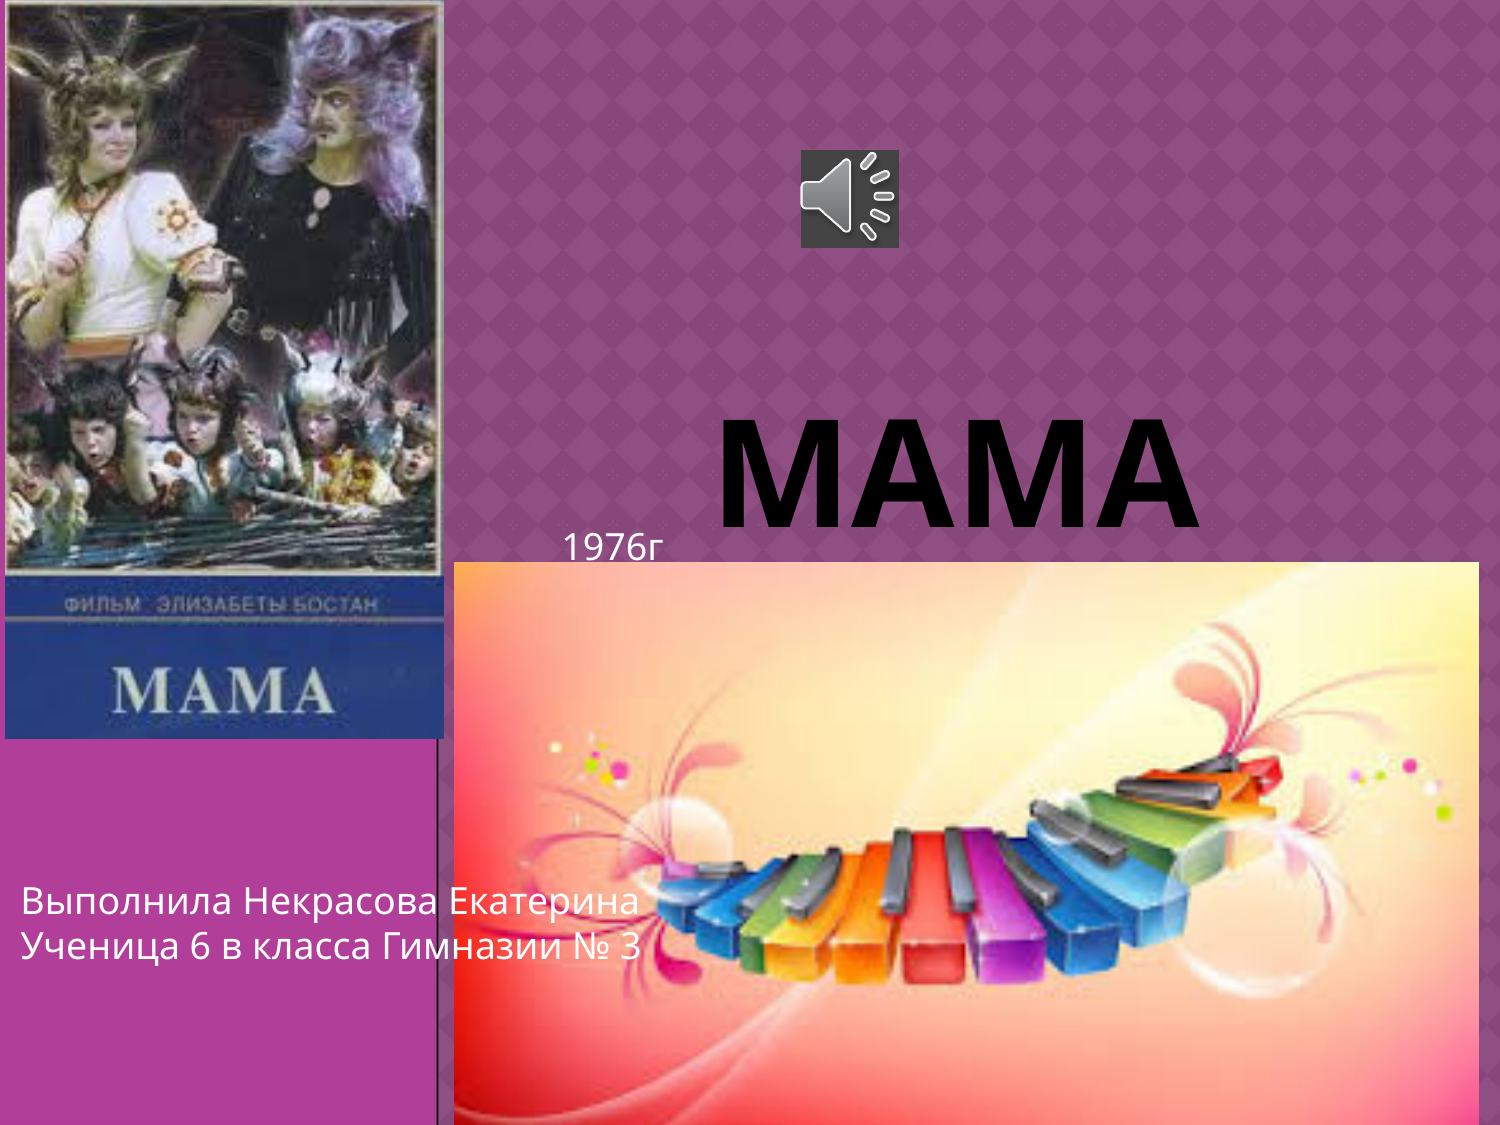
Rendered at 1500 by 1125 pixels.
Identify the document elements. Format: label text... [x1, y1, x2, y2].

picture [799, 148, 901, 250]
picture [5, 0, 445, 739]
title Мама [552, 87, 1390, 558]
text_box 1976г [546, 515, 679, 560]
text_box Выполнила Некрасова Екатерина Ученица 6 в класса Гимназии № 3 [5, 869, 448, 975]
picture [454, 561, 1480, 1125]
